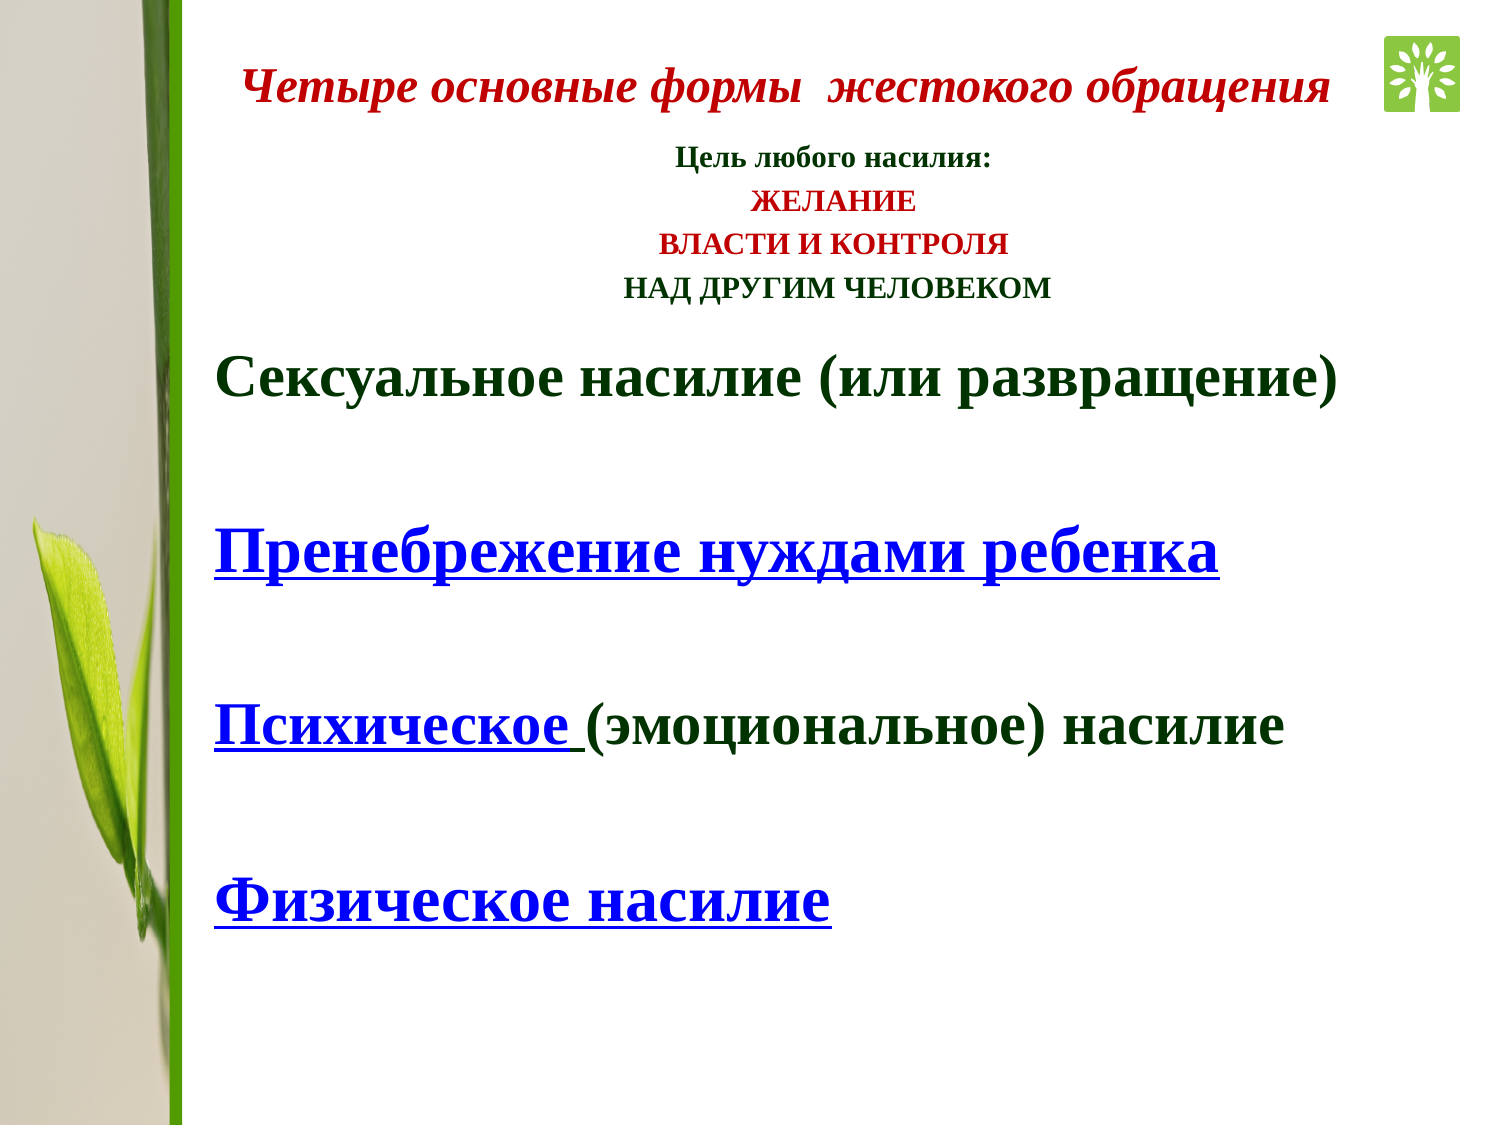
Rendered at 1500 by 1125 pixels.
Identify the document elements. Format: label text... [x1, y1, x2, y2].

picture [1384, 36, 1461, 113]
picture [0, 0, 176, 1125]
list Сексуальное насилие (или развращение) Пренебрежение нуждами ребенка Психическое (эмоциональное) насилие Физическое насилие [199, 328, 1477, 948]
text_box Цель любого насилия: ЖЕЛАНИЕ ВЛАСТИ И КОНТРОЛЯ НАД ДРУГИМ ЧЕЛОВЕКОМ [328, 128, 1348, 317]
title Четыре основные формы жестокого обращения [181, 35, 1465, 131]
